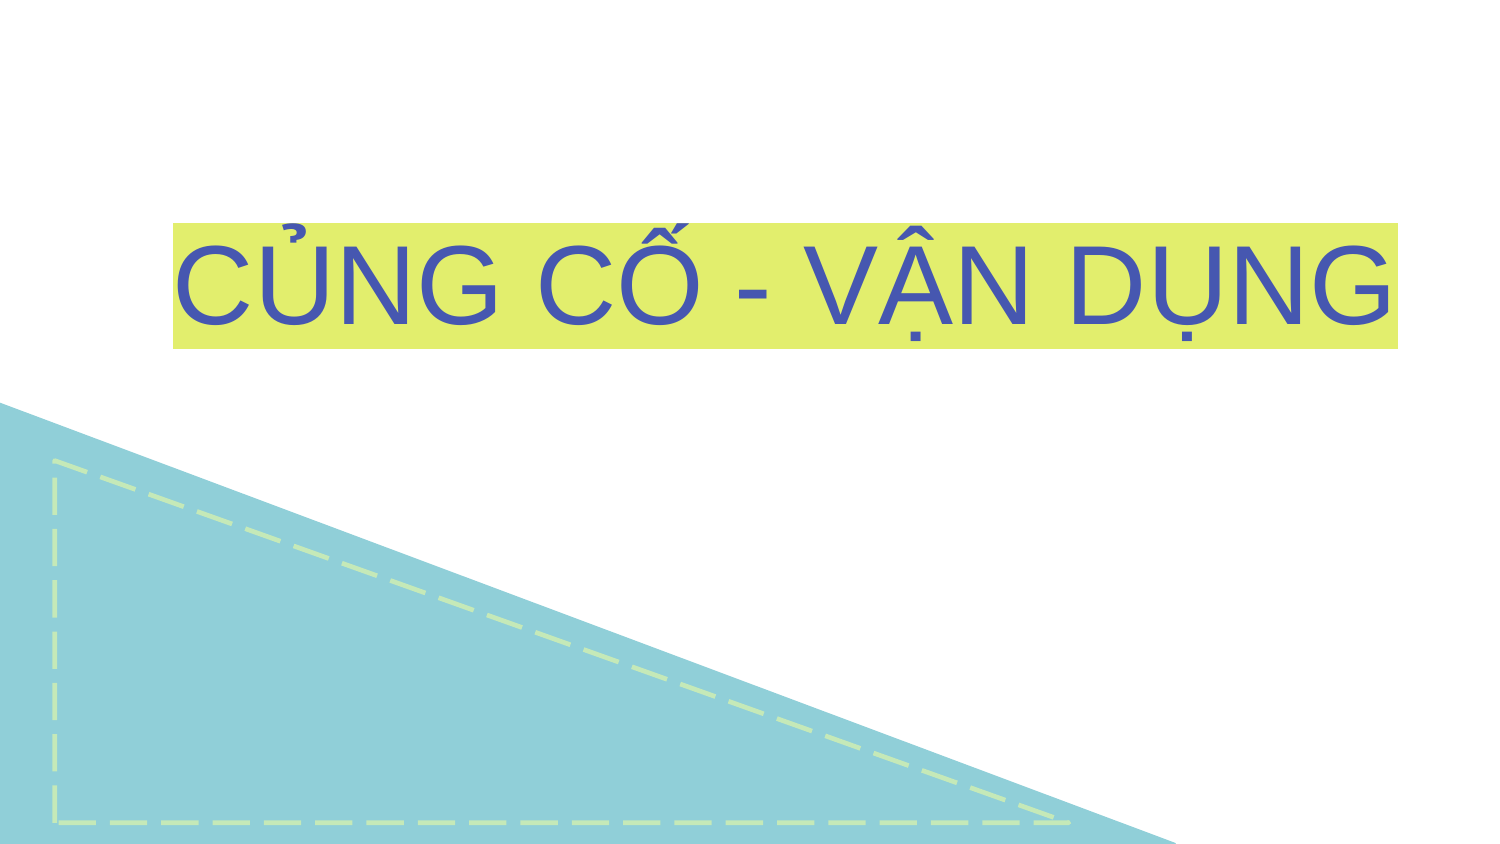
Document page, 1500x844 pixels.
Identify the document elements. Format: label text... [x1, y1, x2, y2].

title CỦNG CỐ - VẬN DỤNG [152, 206, 1419, 354]
